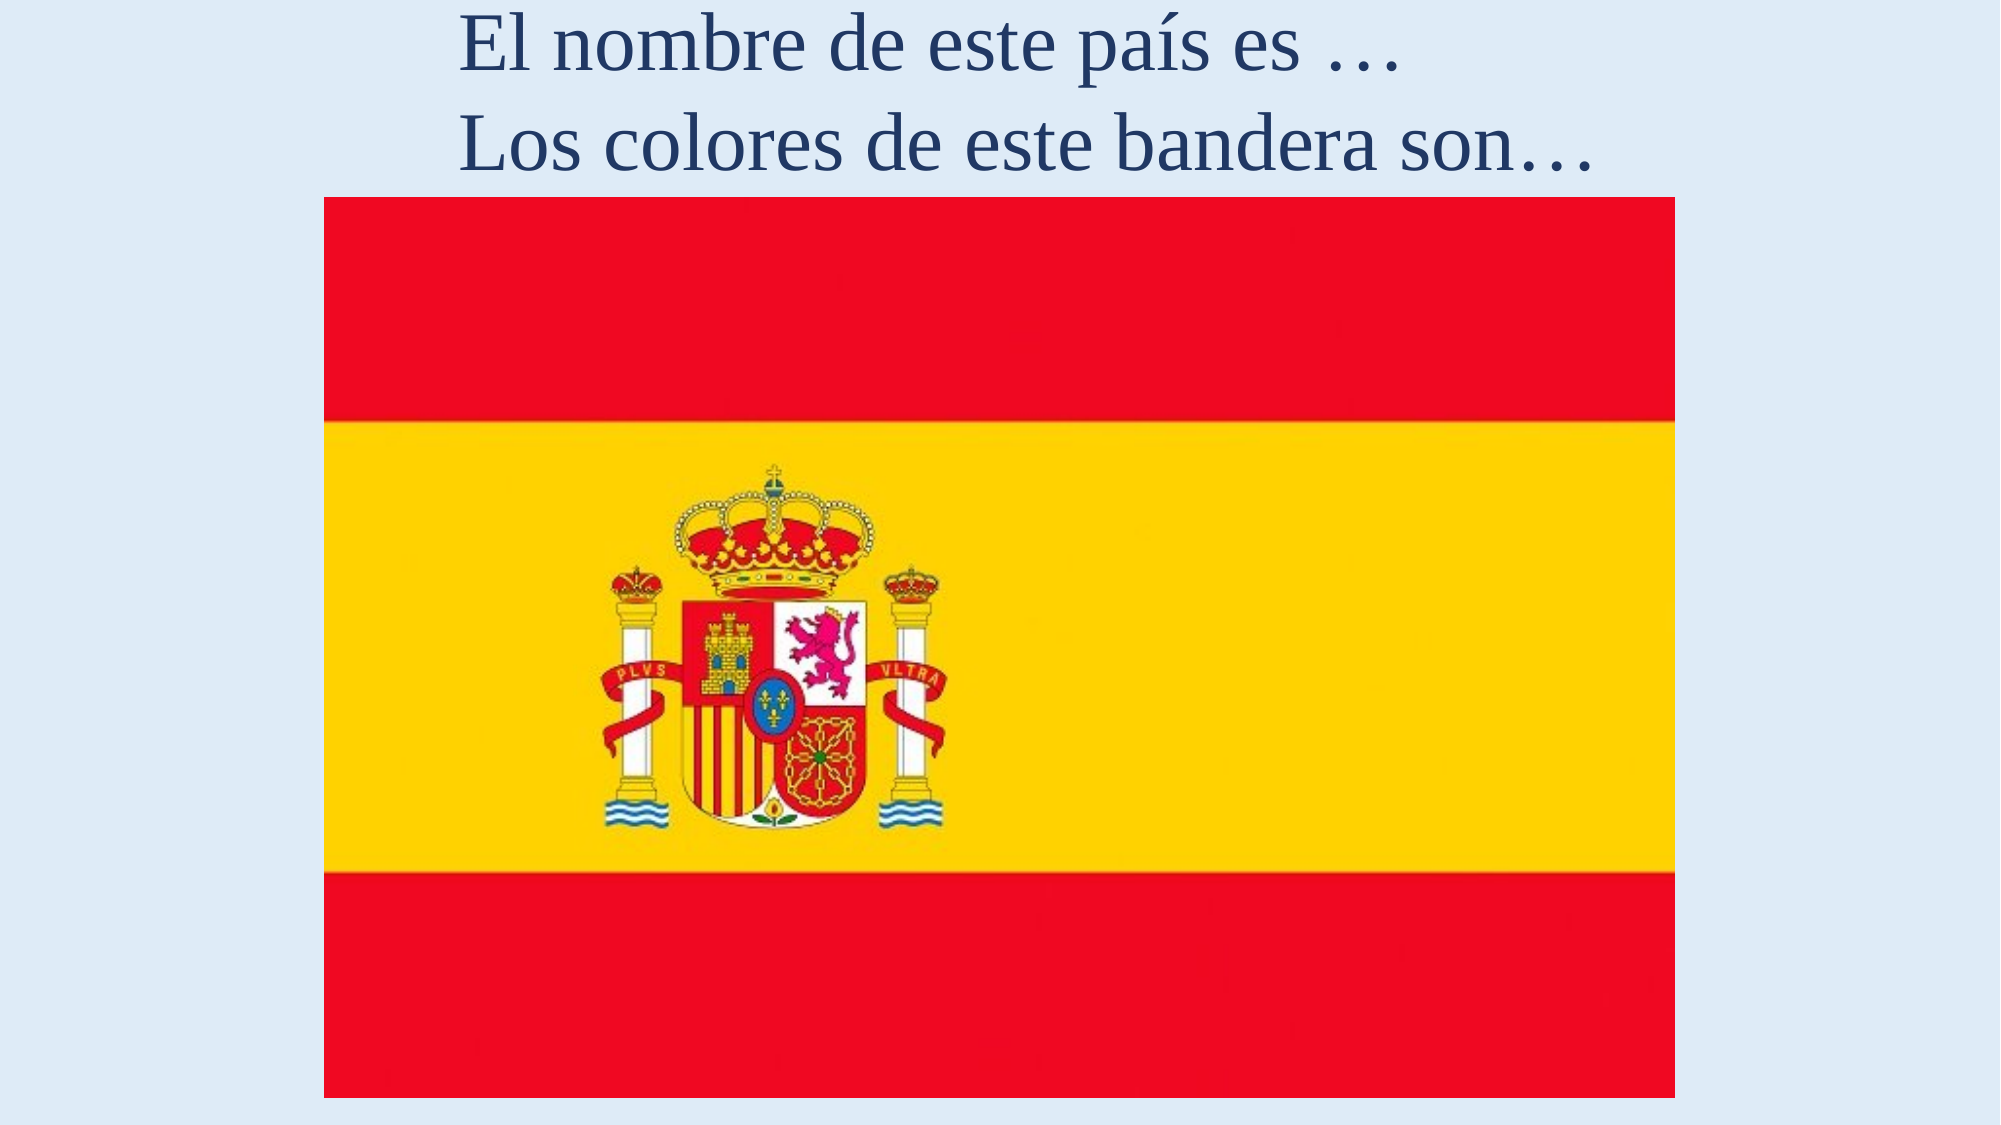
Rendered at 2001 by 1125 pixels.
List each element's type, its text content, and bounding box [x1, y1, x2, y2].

text_box El nombre de este país es … Los colores de este bandera son… [443, 0, 1635, 195]
picture [324, 197, 1675, 1098]
